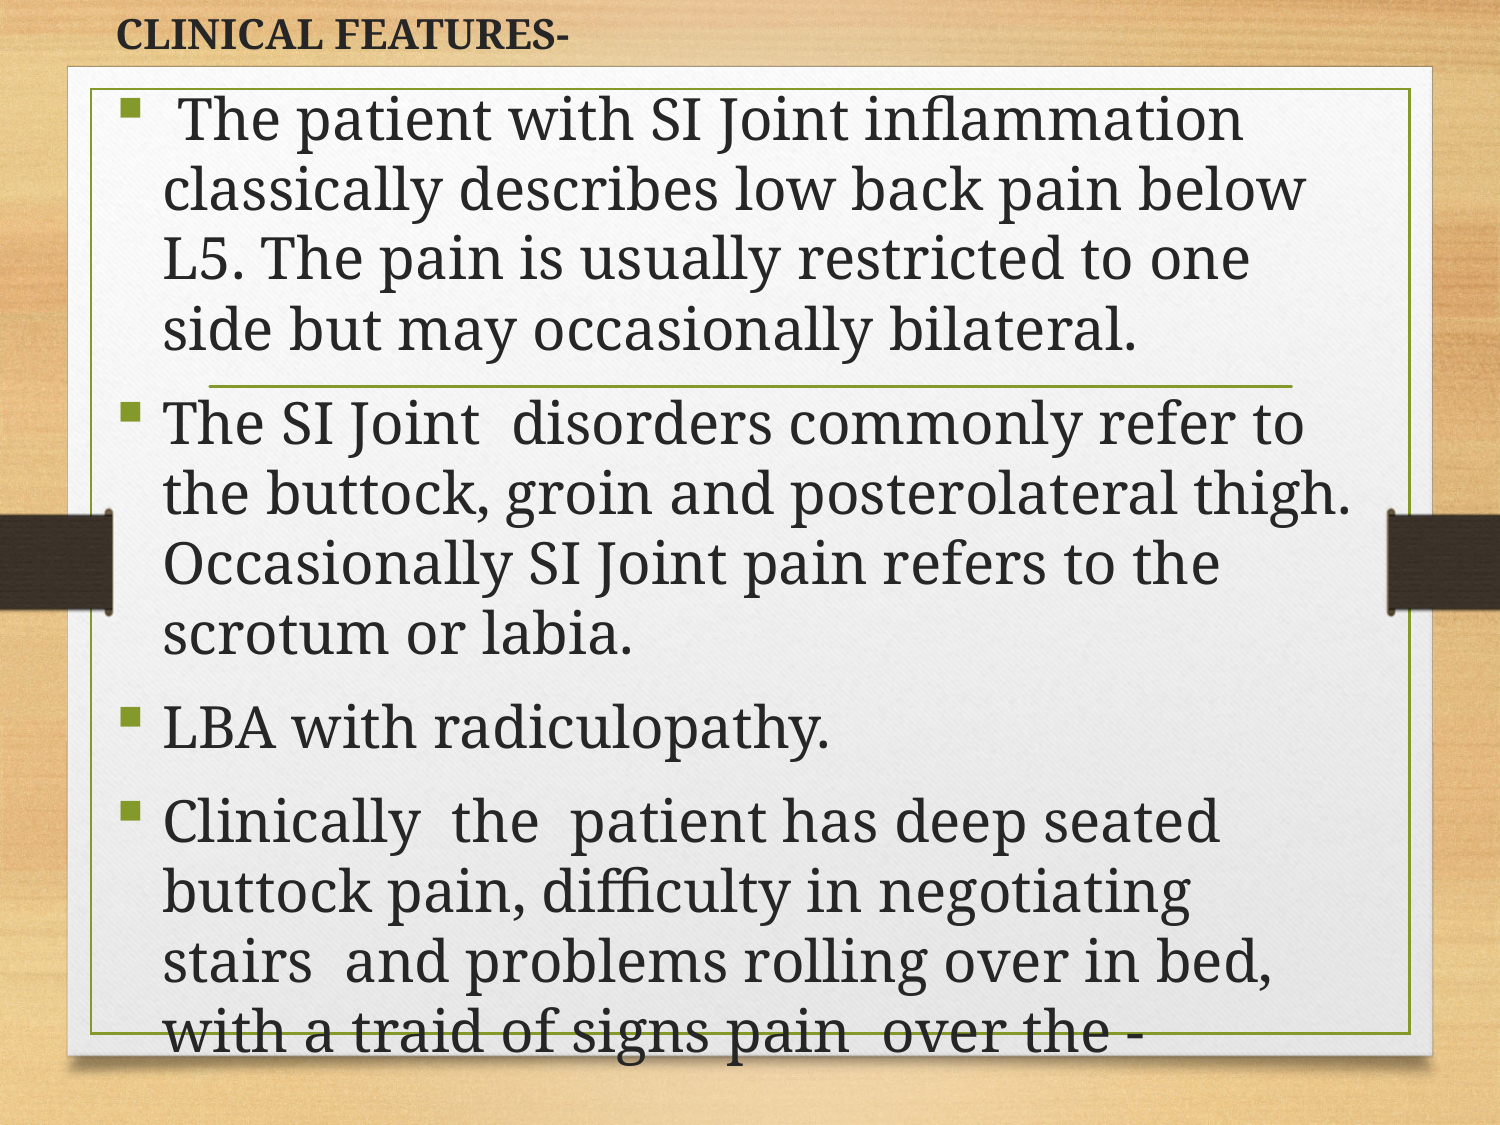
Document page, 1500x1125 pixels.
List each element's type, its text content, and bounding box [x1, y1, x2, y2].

picture [0, 0, 1500, 1125]
list CLINICAL FEATURES- The patient with SI Joint inflammation classically describes low back pain below L5. The pain is usually restricted to one side but may occasionally bilateral. The SI Joint disorders commonly refer to the buttock, groin and posterolateral thigh. Occasionally SI Joint pain refers to the scrotum or labia. LBA with radiculopathy. Clinically the patient has deep seated buttock pain, difficulty in negotiating stairs and problems rolling over in bed, with a traid of signs pain over the - [100, 0, 1388, 1012]
